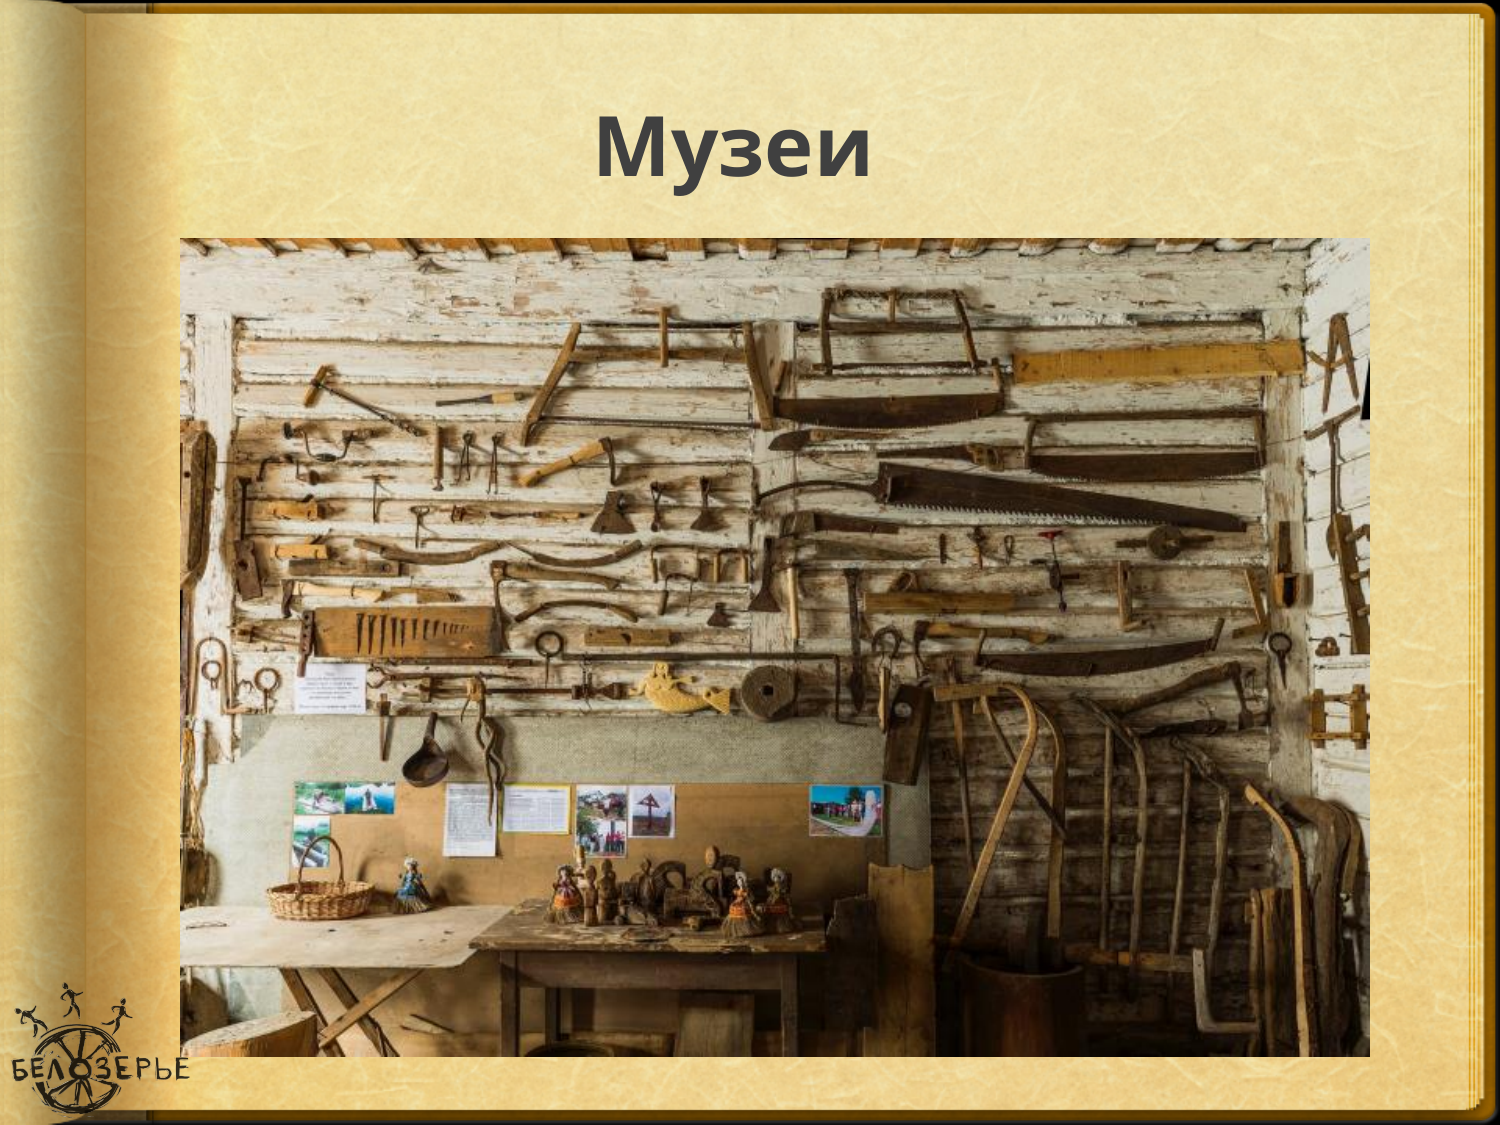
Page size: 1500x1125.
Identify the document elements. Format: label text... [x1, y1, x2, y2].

title Музеи [482, 88, 985, 191]
picture [0, 0, 1500, 1125]
